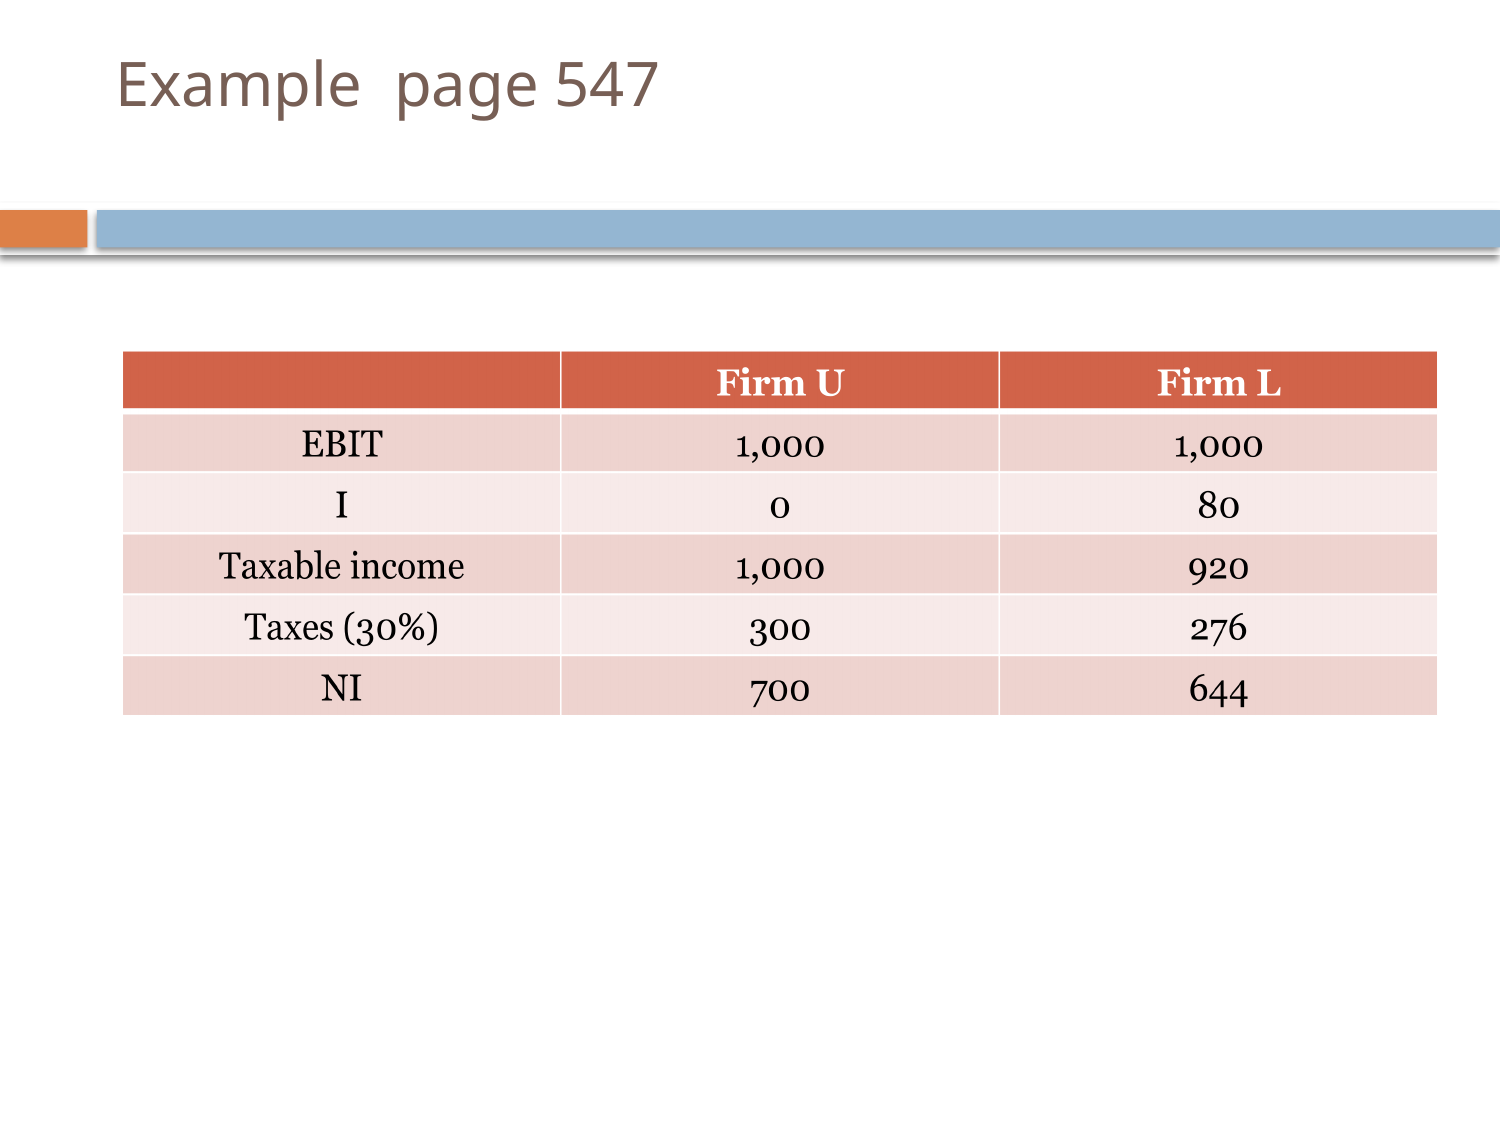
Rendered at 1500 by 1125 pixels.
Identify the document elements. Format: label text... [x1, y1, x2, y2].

title Example page 547 [100, 37, 1438, 200]
picture [122, 350, 1439, 717]
